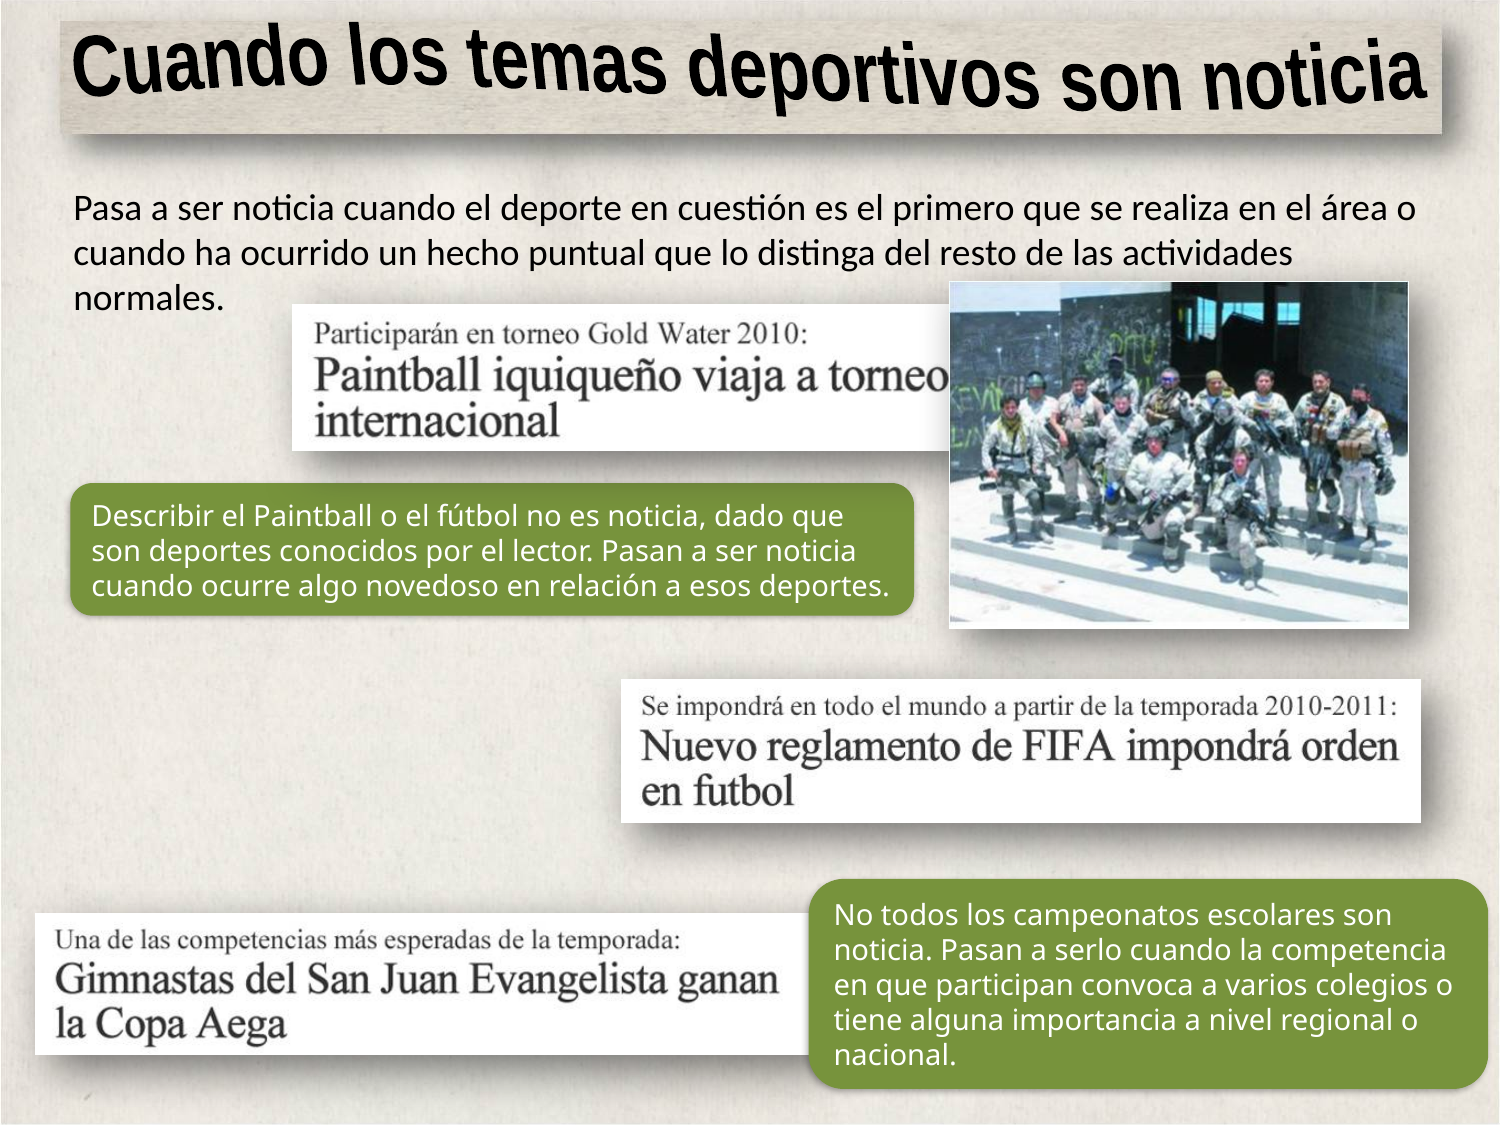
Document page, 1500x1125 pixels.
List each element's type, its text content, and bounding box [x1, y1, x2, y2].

text_box Describir el Paintball o el fútbol no es noticia, dado que son deportes conocidos por el lector. Pasan a ser noticia cuando ocurre algo novedoso en relación a esos deportes. [70, 483, 915, 616]
text_box Pasa a ser noticia cuando el deporte en cuestión es el primero que se realiza en el área o cuando ha ocurrido un hecho puntual que lo distinga del resto de las actividades normales. [58, 175, 1442, 326]
picture [0, 0, 1500, 1125]
text_box No todos los campeonatos escolares son noticia. Pasan a serlo cuando la competencia en que participan convoca a varios colegios o tiene alguna importancia a nivel regional o nacional. [808, 878, 1489, 1089]
